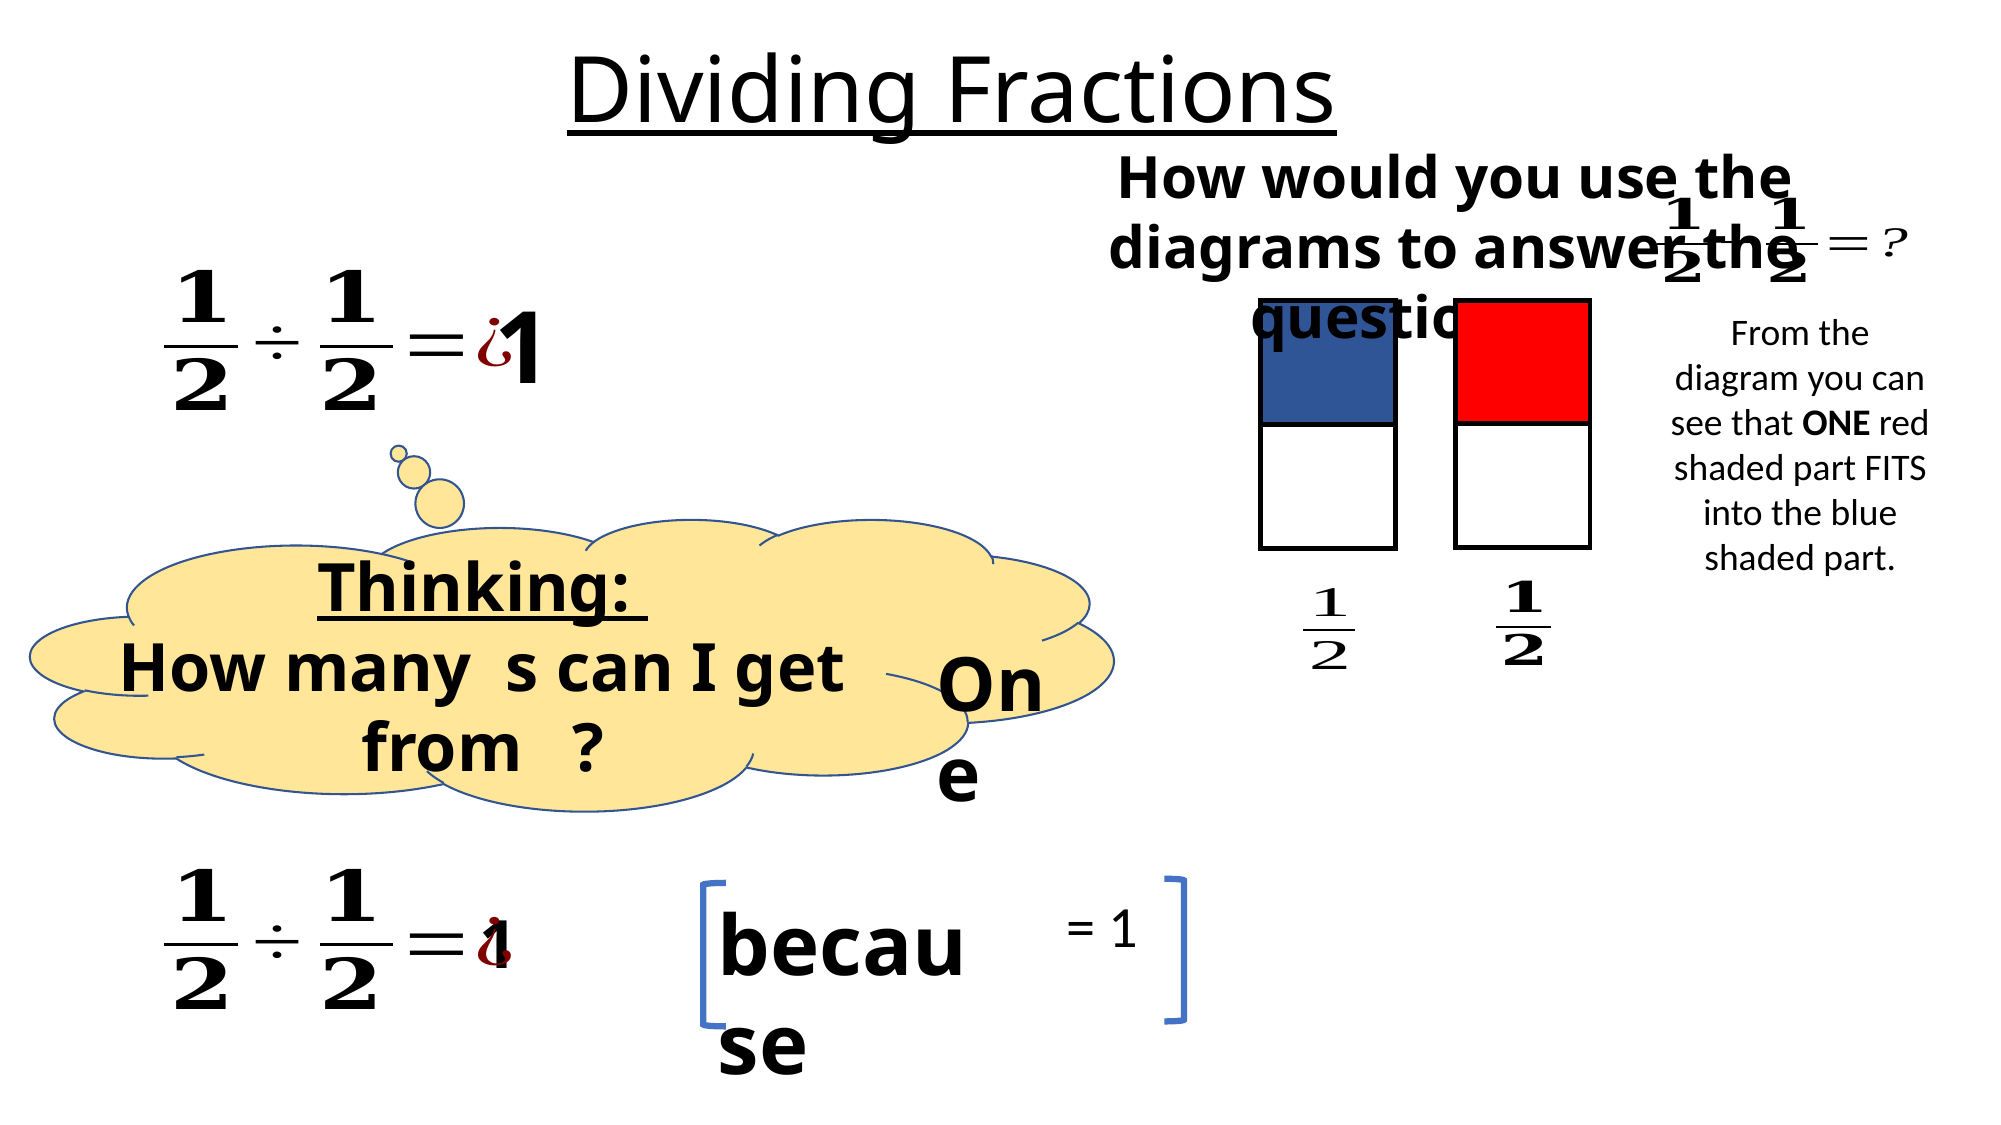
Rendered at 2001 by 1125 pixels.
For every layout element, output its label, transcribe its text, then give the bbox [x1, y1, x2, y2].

text_box 1 [479, 276, 586, 412]
text_box How would you use the diagrams to answer the question: [1061, 132, 1849, 358]
text_box One [921, 629, 1079, 824]
text_box [1164, 878, 1185, 1022]
text_box because [703, 884, 1007, 1099]
text_box [28, 518, 1116, 813]
text_box [1454, 422, 1591, 548]
text_box [1260, 424, 1397, 550]
text_box [1260, 358, 1397, 424]
text_box 1 [464, 894, 527, 990]
text_box [1454, 300, 1591, 422]
text_box Dividing Fractions [552, 23, 1477, 149]
text_box From the diagram you can see that ONE red shaded part FITS into the blue shaded part. [1652, 300, 1949, 586]
text_box [389, 444, 466, 529]
